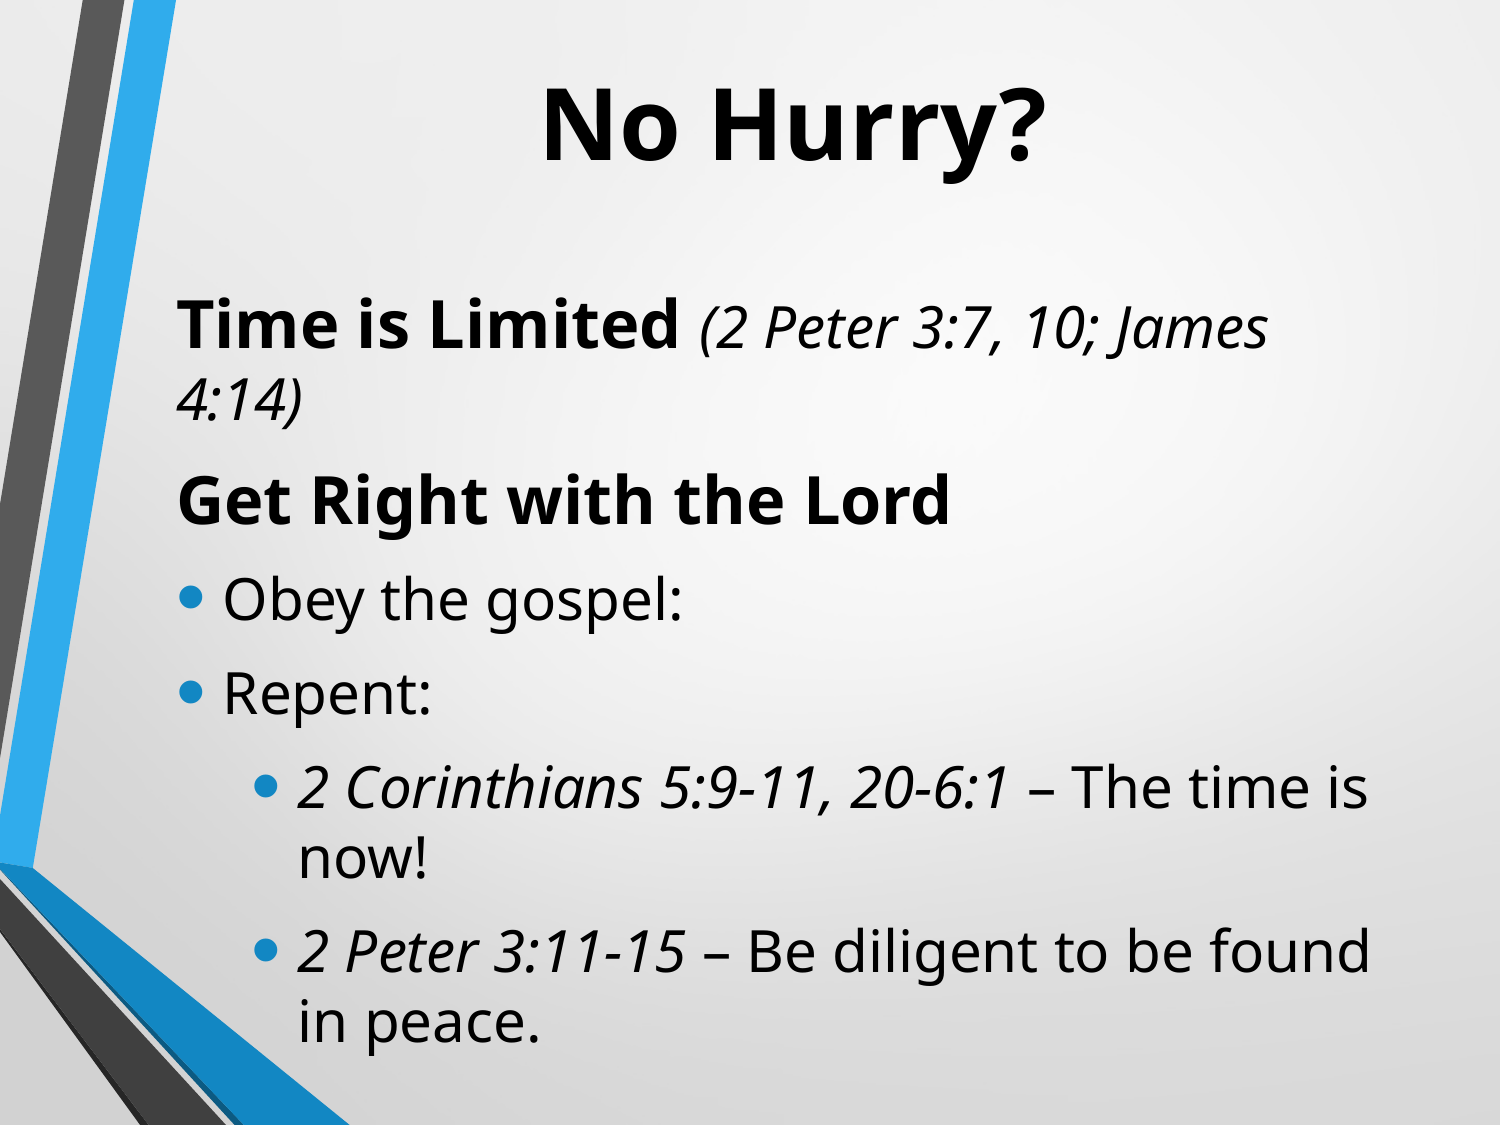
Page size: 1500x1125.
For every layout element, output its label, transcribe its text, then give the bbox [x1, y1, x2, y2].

title No Hurry? [161, 26, 1425, 216]
list Time is Limited (2 Peter 3:7, 10; James 4:14) Get Right with the Lord Obey the gospel: Repent: 2 Corinthians 5:9-11, 20-6:1 – The time is now! 2 Peter 3:11-15 – Be diligent to be found in peace. [161, 236, 1425, 1099]
